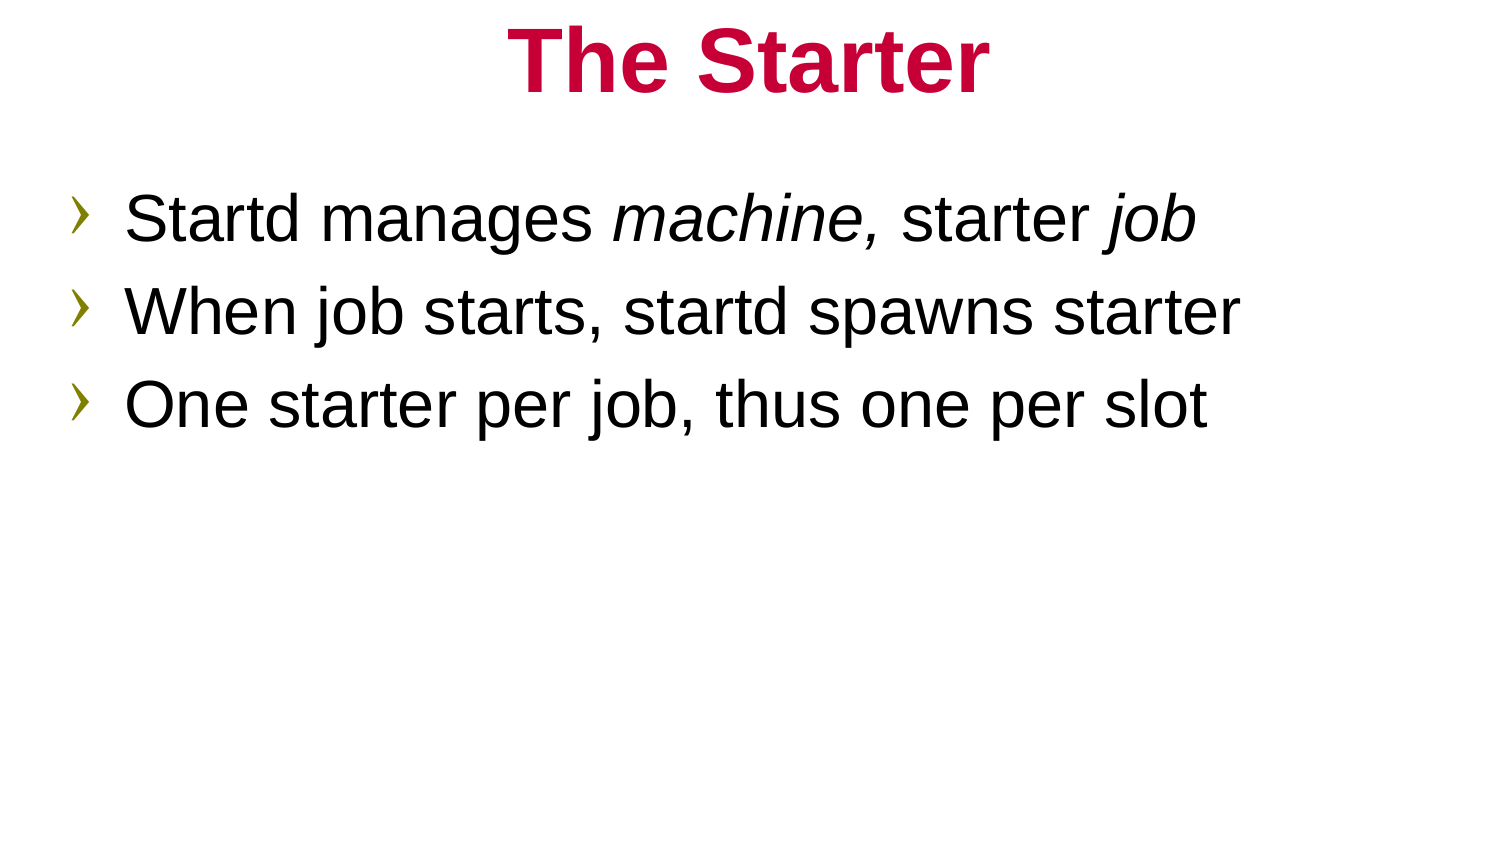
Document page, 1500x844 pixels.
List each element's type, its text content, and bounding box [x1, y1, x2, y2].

list Startd manages machine, starter job When job starts, startd spawns starter One starter per job, thus one per slot [52, 166, 1431, 687]
title The Starter [0, 0, 1500, 113]
